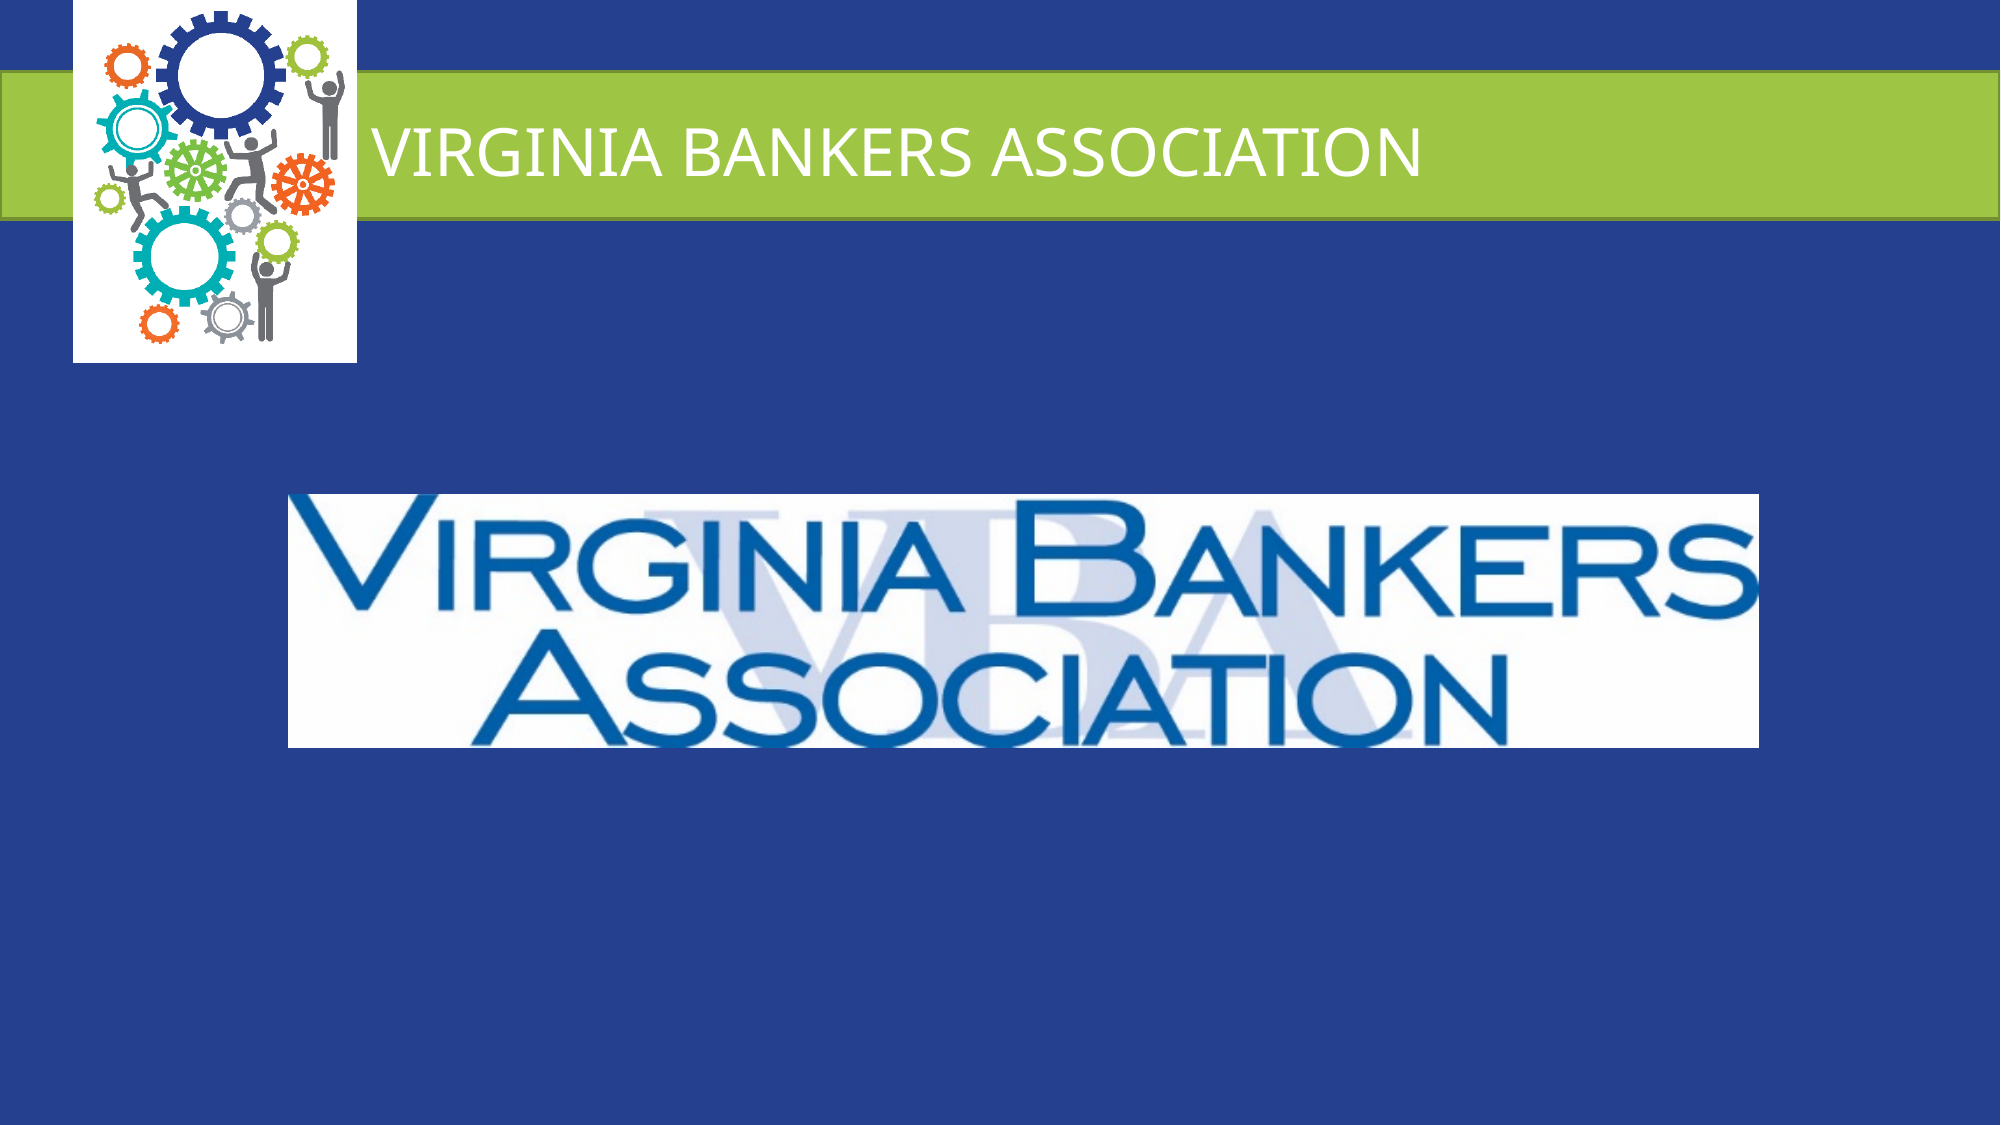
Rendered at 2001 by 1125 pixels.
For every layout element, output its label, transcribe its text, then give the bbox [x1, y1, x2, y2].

picture [73, 0, 357, 363]
title Virginia bankers association [356, 46, 2000, 264]
picture [287, 493, 1759, 748]
